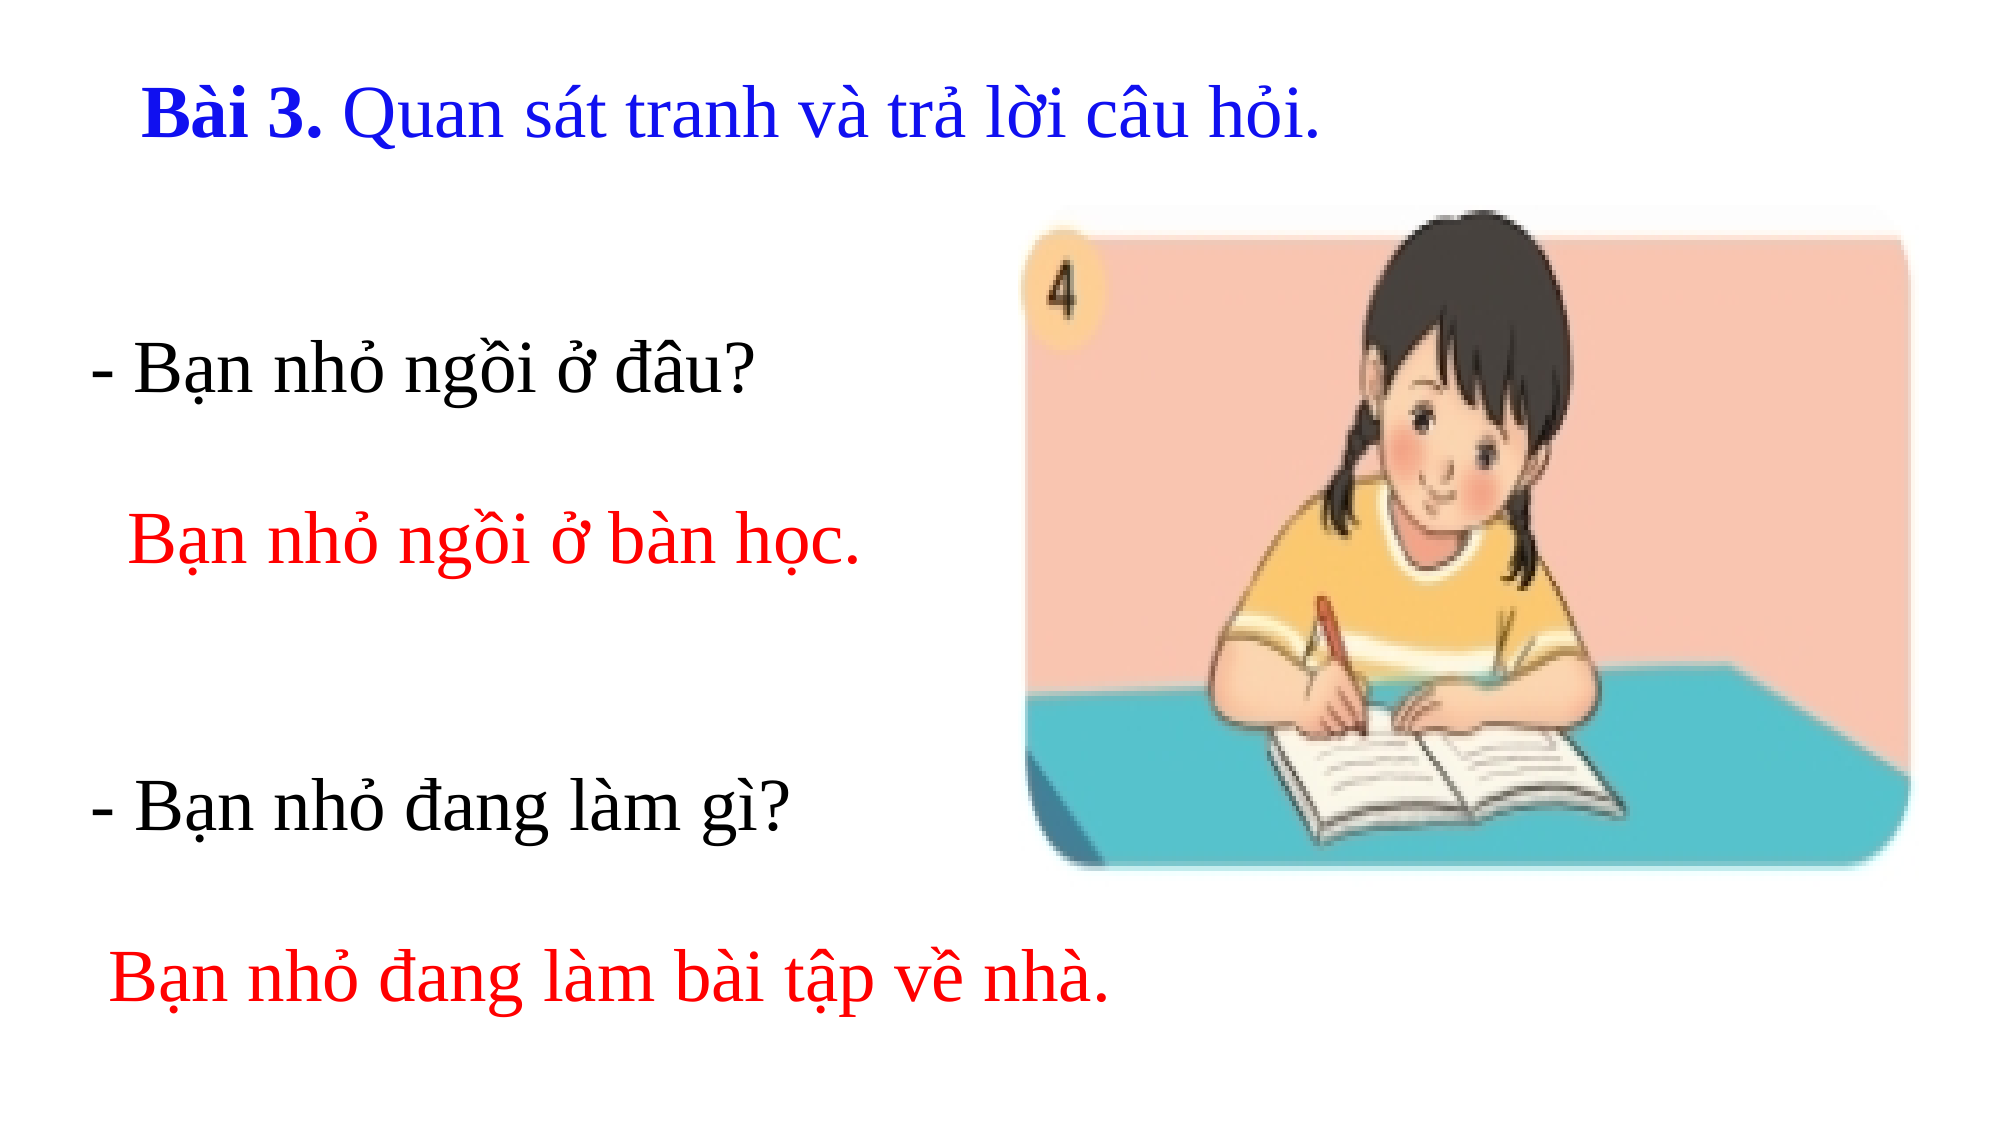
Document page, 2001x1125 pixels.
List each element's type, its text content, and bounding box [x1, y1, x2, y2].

text_box - Bạn nhỏ ngồi ở đâu? [75, 309, 772, 415]
text_box Bài 3. Quan sát tranh và trả lời câu hỏi. [126, 54, 1828, 160]
text_box - Bạn nhỏ đang làm gì? [75, 748, 807, 854]
text_box Bạn nhỏ ngồi ở bàn học. [56, 480, 938, 586]
picture [1018, 205, 1919, 887]
text_box Bạn nhỏ đang làm bài tập về nhà. [93, 919, 1127, 1025]
